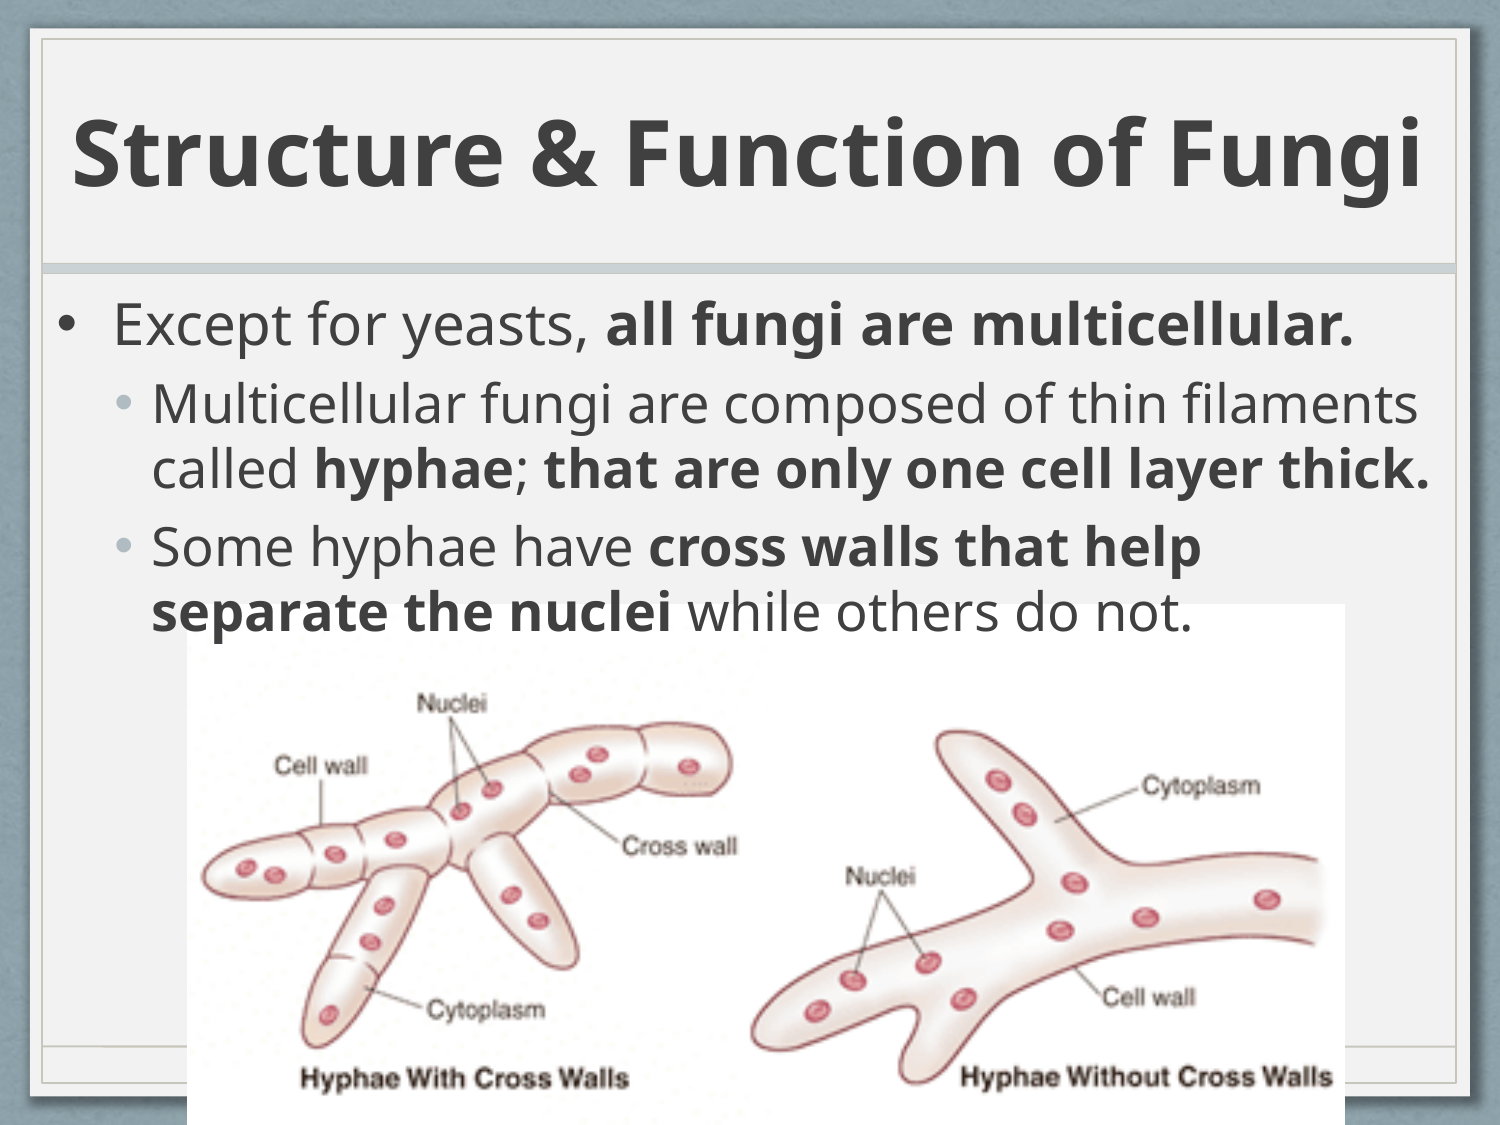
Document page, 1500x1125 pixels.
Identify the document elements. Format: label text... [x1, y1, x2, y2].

list Except for yeasts, all fungi are multicellular. Multicellular fungi are composed of thin filaments called hyphae; that are only one cell layer thick. Some hyphae have cross walls that help separate the nuclei while others do not. [41, 279, 1456, 691]
picture [186, 603, 1346, 1125]
title Structure & Function of Fungi [41, 40, 1456, 260]
